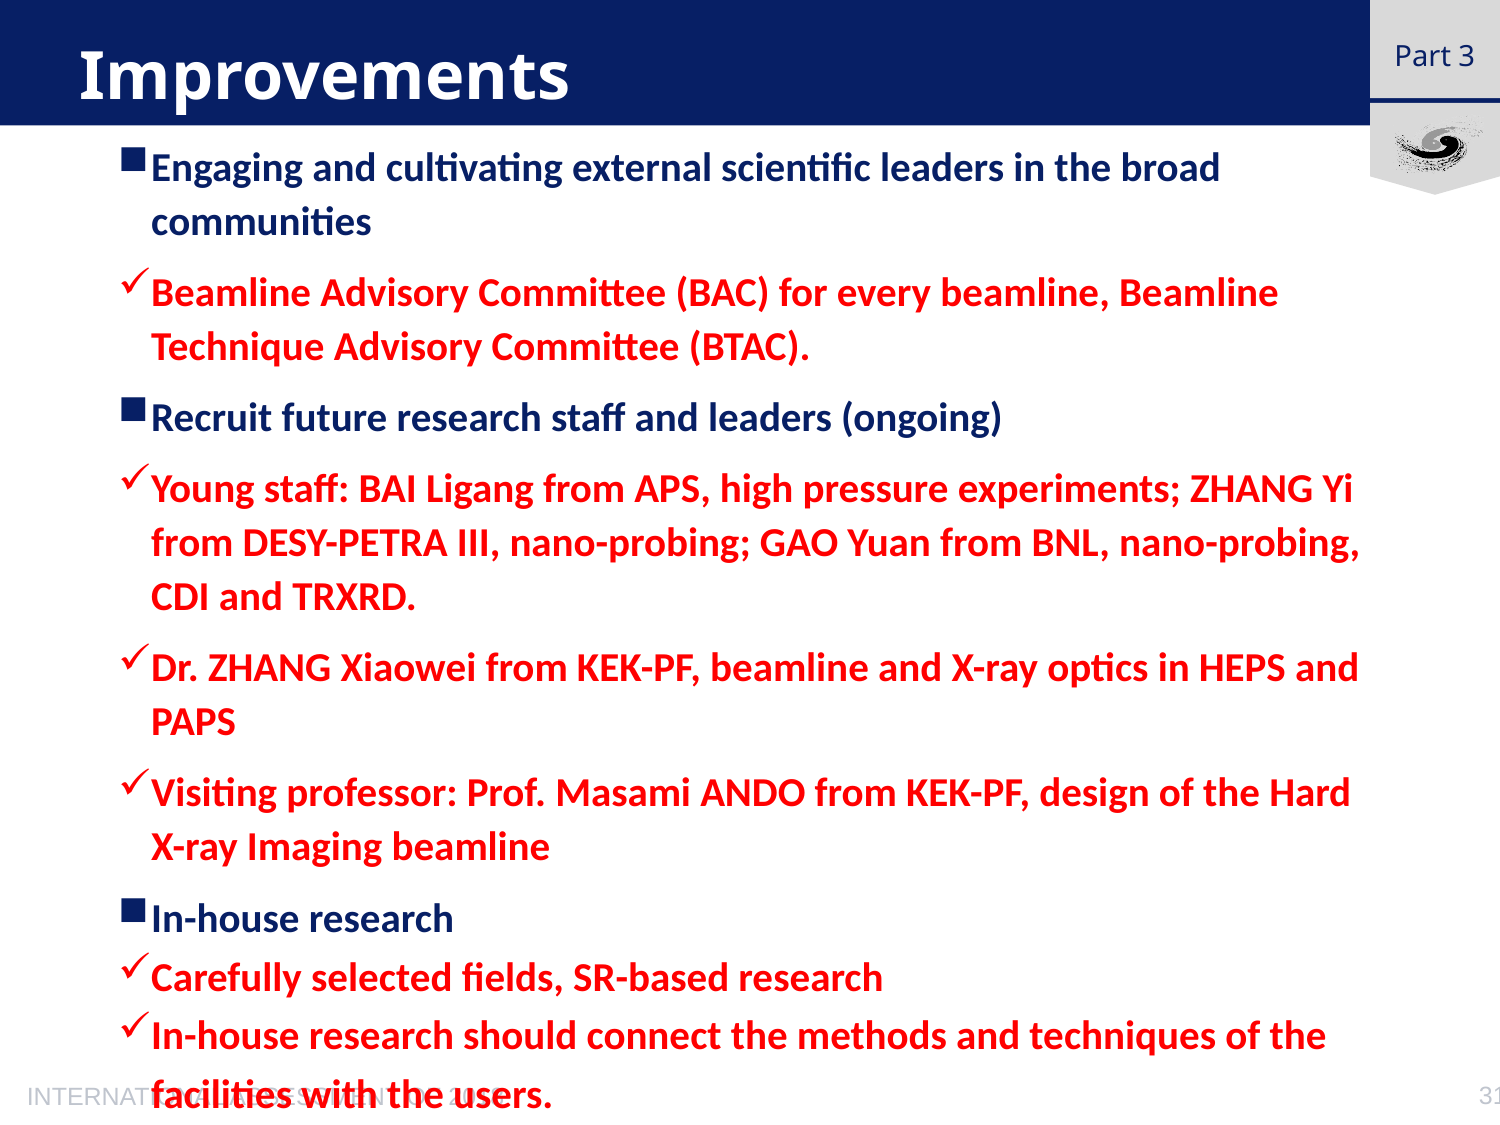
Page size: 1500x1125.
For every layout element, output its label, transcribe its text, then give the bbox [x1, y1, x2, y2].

title Improvements [64, 29, 1354, 126]
list Engaging and cultivating external scientific leaders in the broad communities Beamline Advisory Committee (BAC) for every beamline, Beamline Technique Advisory Committee (BTAC). Recruit future research staff and leaders (ongoing) Young staff: BAI Ligang from APS, high pressure experiments; ZHANG Yi from DESY-PETRA III, nano-probing; GAO Yuan from BNL, nano-probing, CDI and TRXRD. Dr. ZHANG Xiaowei from KEK-PF, beamline and X-ray optics in HEPS and PAPS Visiting professor: Prof. Masami ANDO from KEK-PF, design of the Hard X-ray Imaging beamline In-house research Carefully selected fields, SR-based research In-house research should connect the methods and techniques of the facilities with the users. [103, 127, 1397, 1125]
picture [1393, 114, 1484, 174]
text_box Part 3 [1370, 29, 1500, 80]
